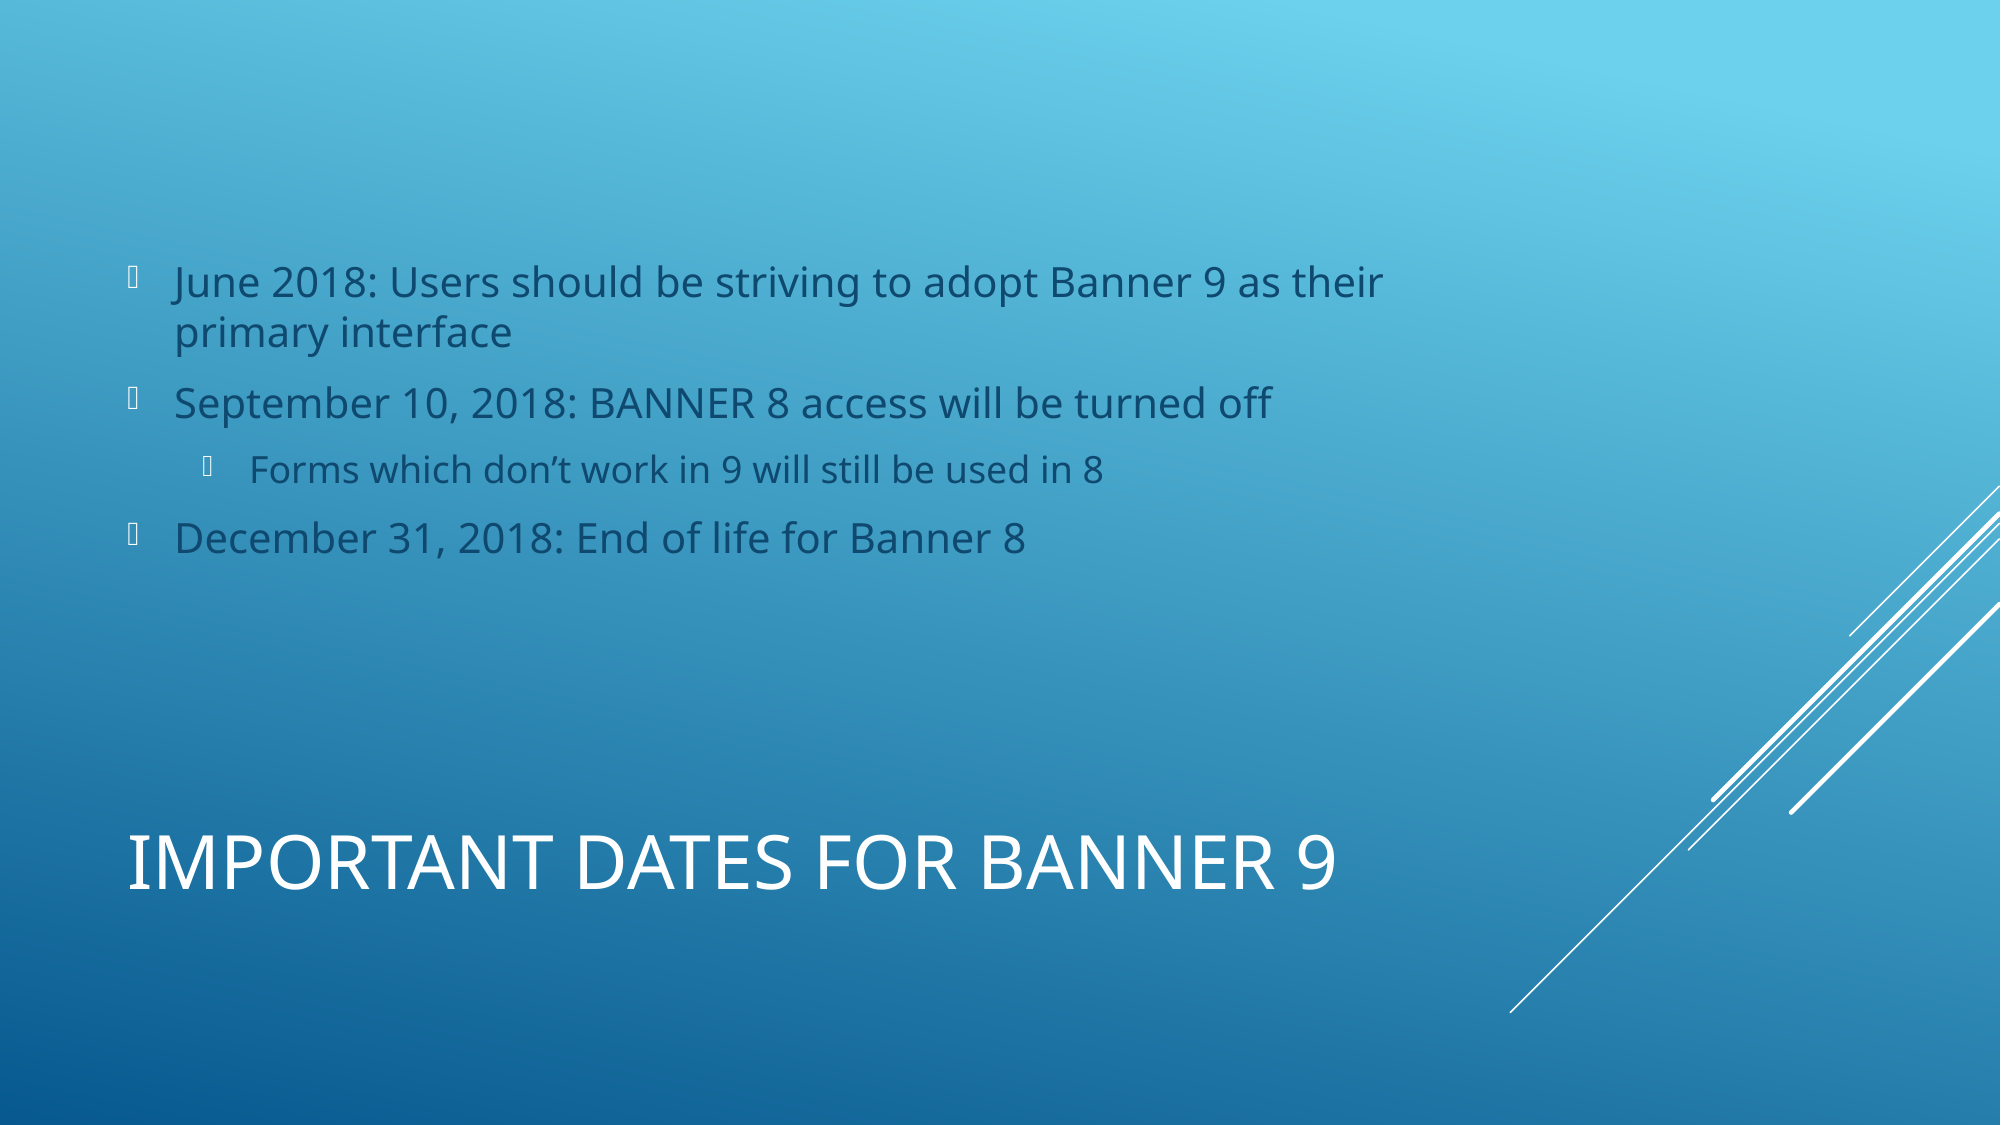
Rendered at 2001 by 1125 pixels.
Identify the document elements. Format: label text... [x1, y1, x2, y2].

list June 2018: Users should be striving to adopt Banner 9 as their primary interface September 10, 2018: BANNER 8 access will be turned off Forms which don’t work in 9 will still be used in 8 December 31, 2018: End of life for Banner 8 [112, 112, 1513, 706]
title Important Dates for Banner 9 [112, 736, 1513, 984]
